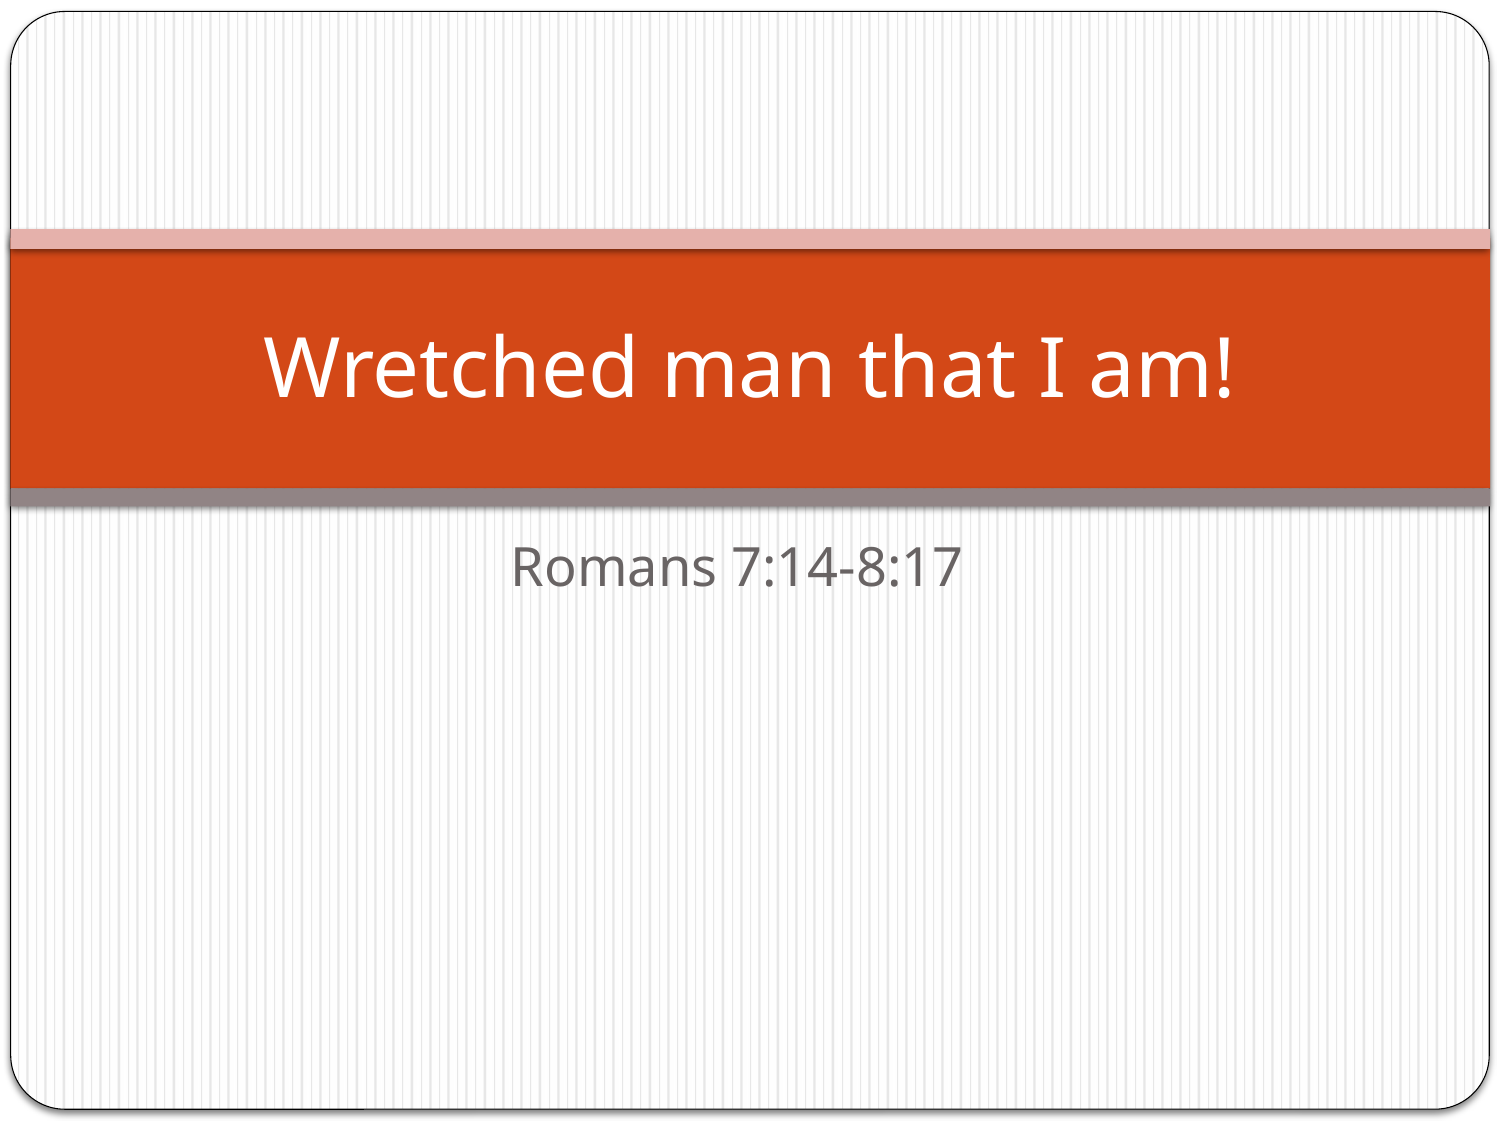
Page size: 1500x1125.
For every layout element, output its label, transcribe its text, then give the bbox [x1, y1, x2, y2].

subtitle Romans 7:14-8:17 [212, 525, 1263, 788]
title Wretched man that I am! [75, 247, 1425, 489]
